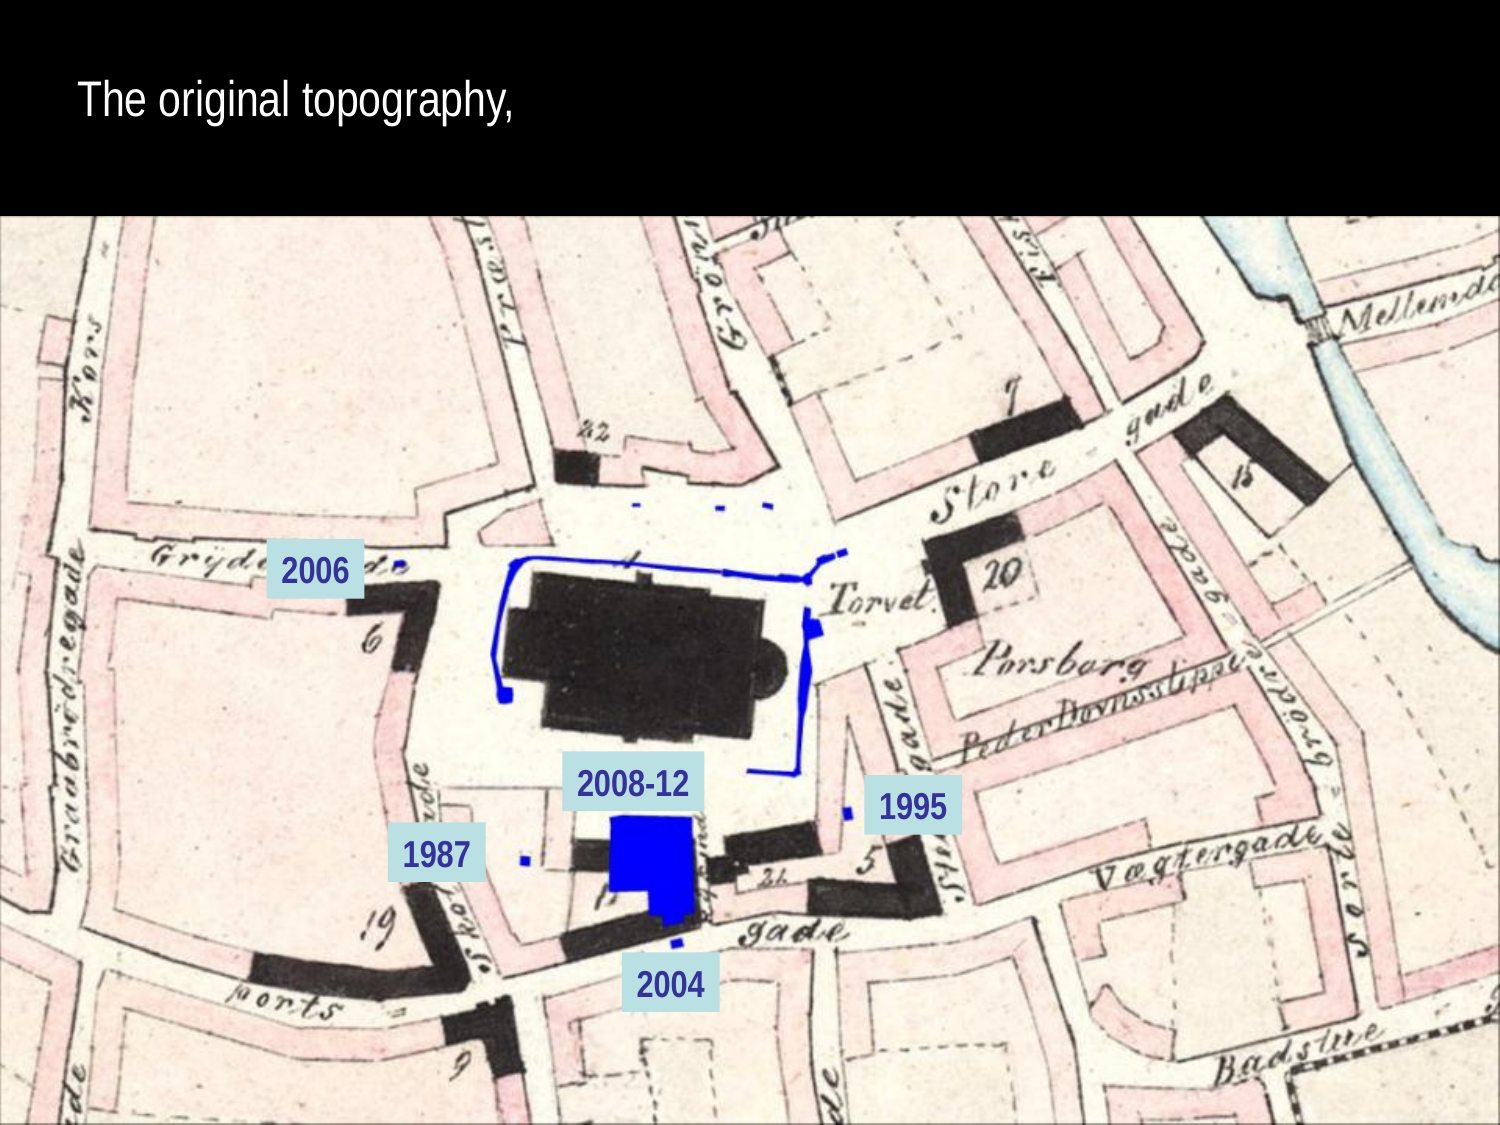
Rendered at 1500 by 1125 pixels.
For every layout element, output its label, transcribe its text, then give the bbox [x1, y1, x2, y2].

picture [0, 215, 1500, 1125]
text_box The original topography, [62, 58, 543, 134]
